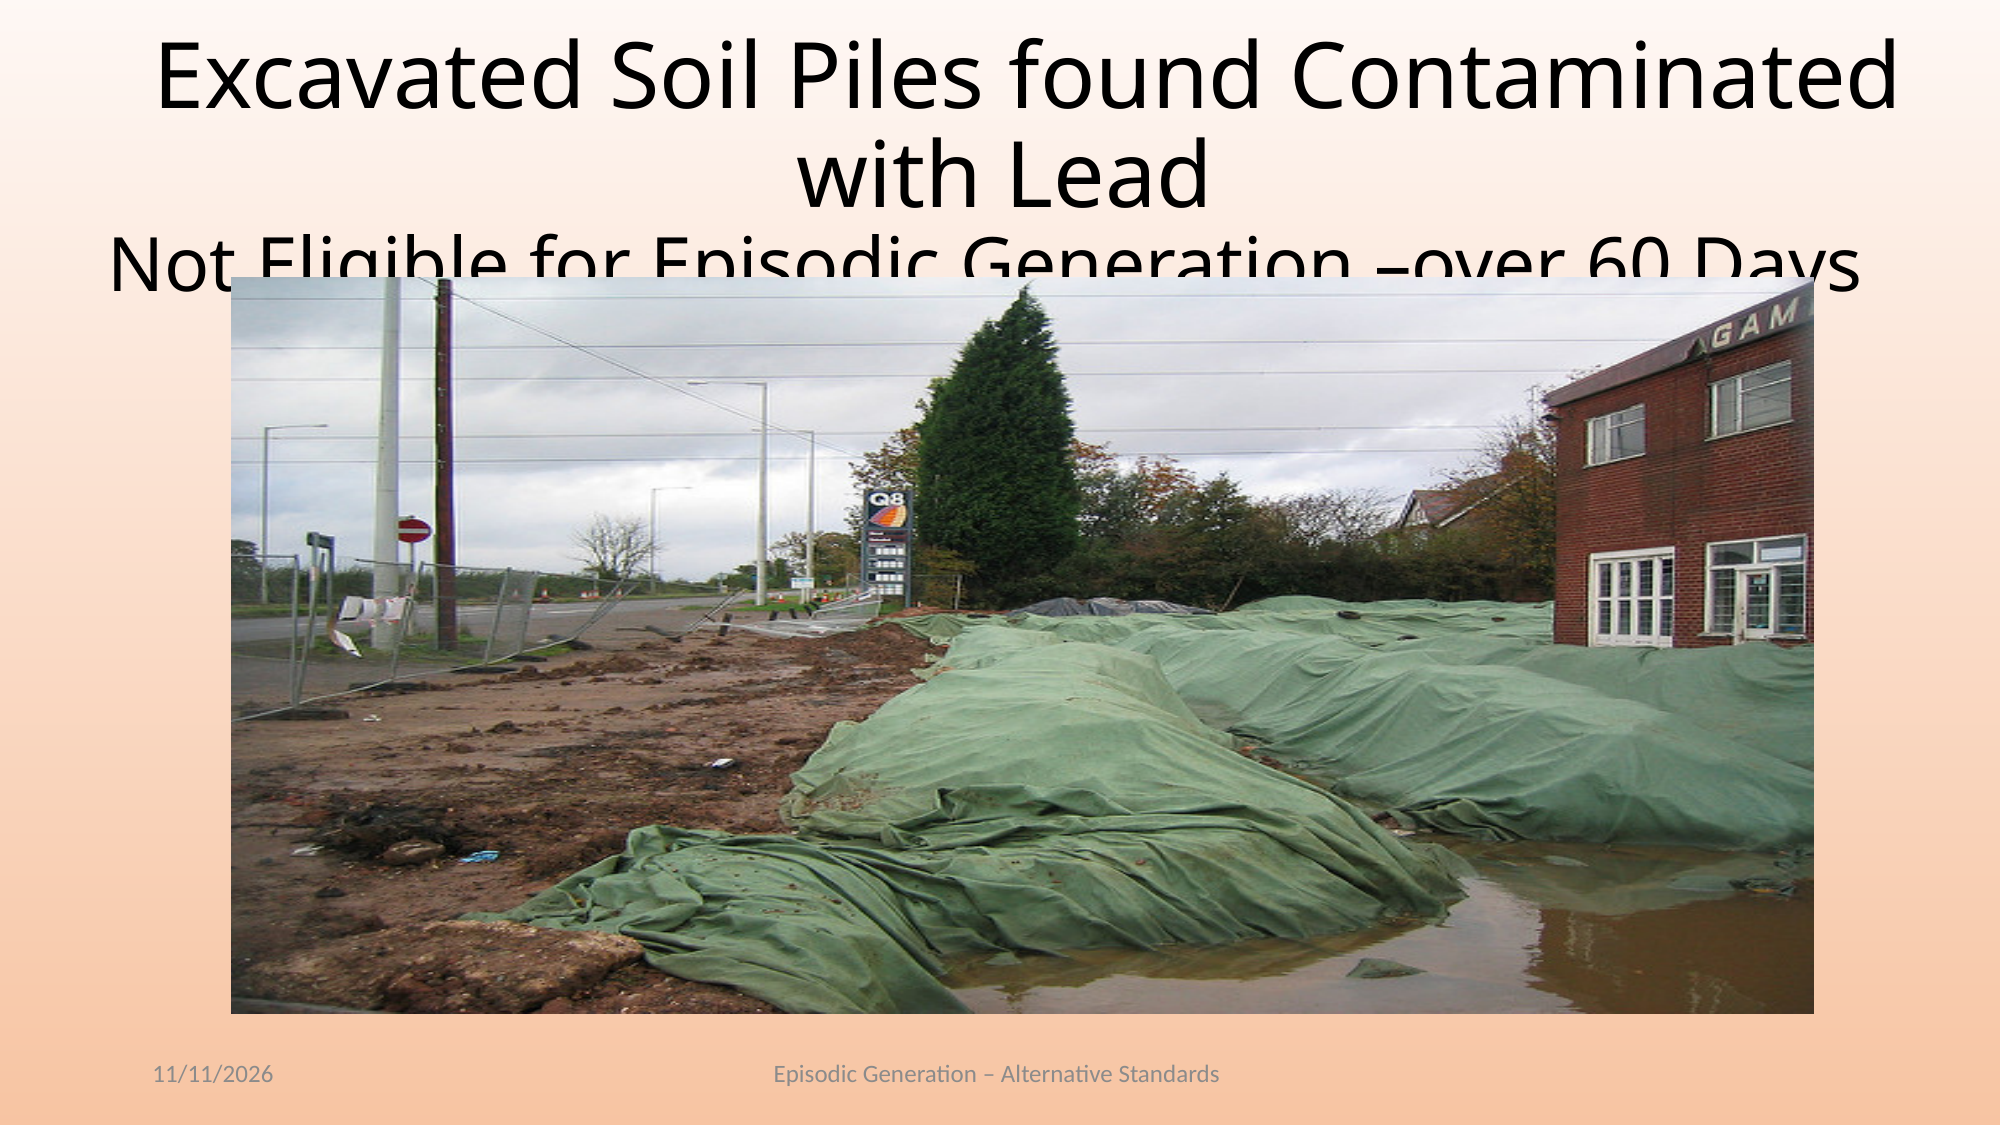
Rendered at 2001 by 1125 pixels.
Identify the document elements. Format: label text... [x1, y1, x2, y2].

title Excavated Soil Piles found Contaminated with Lead Not Eligible for Episodic Generation –over 60 Days [33, 59, 1977, 278]
footer Episodic Generation – Alternative Standards [662, 1042, 1338, 1103]
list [231, 277, 1814, 1014]
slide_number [137, 1042, 588, 1103]
